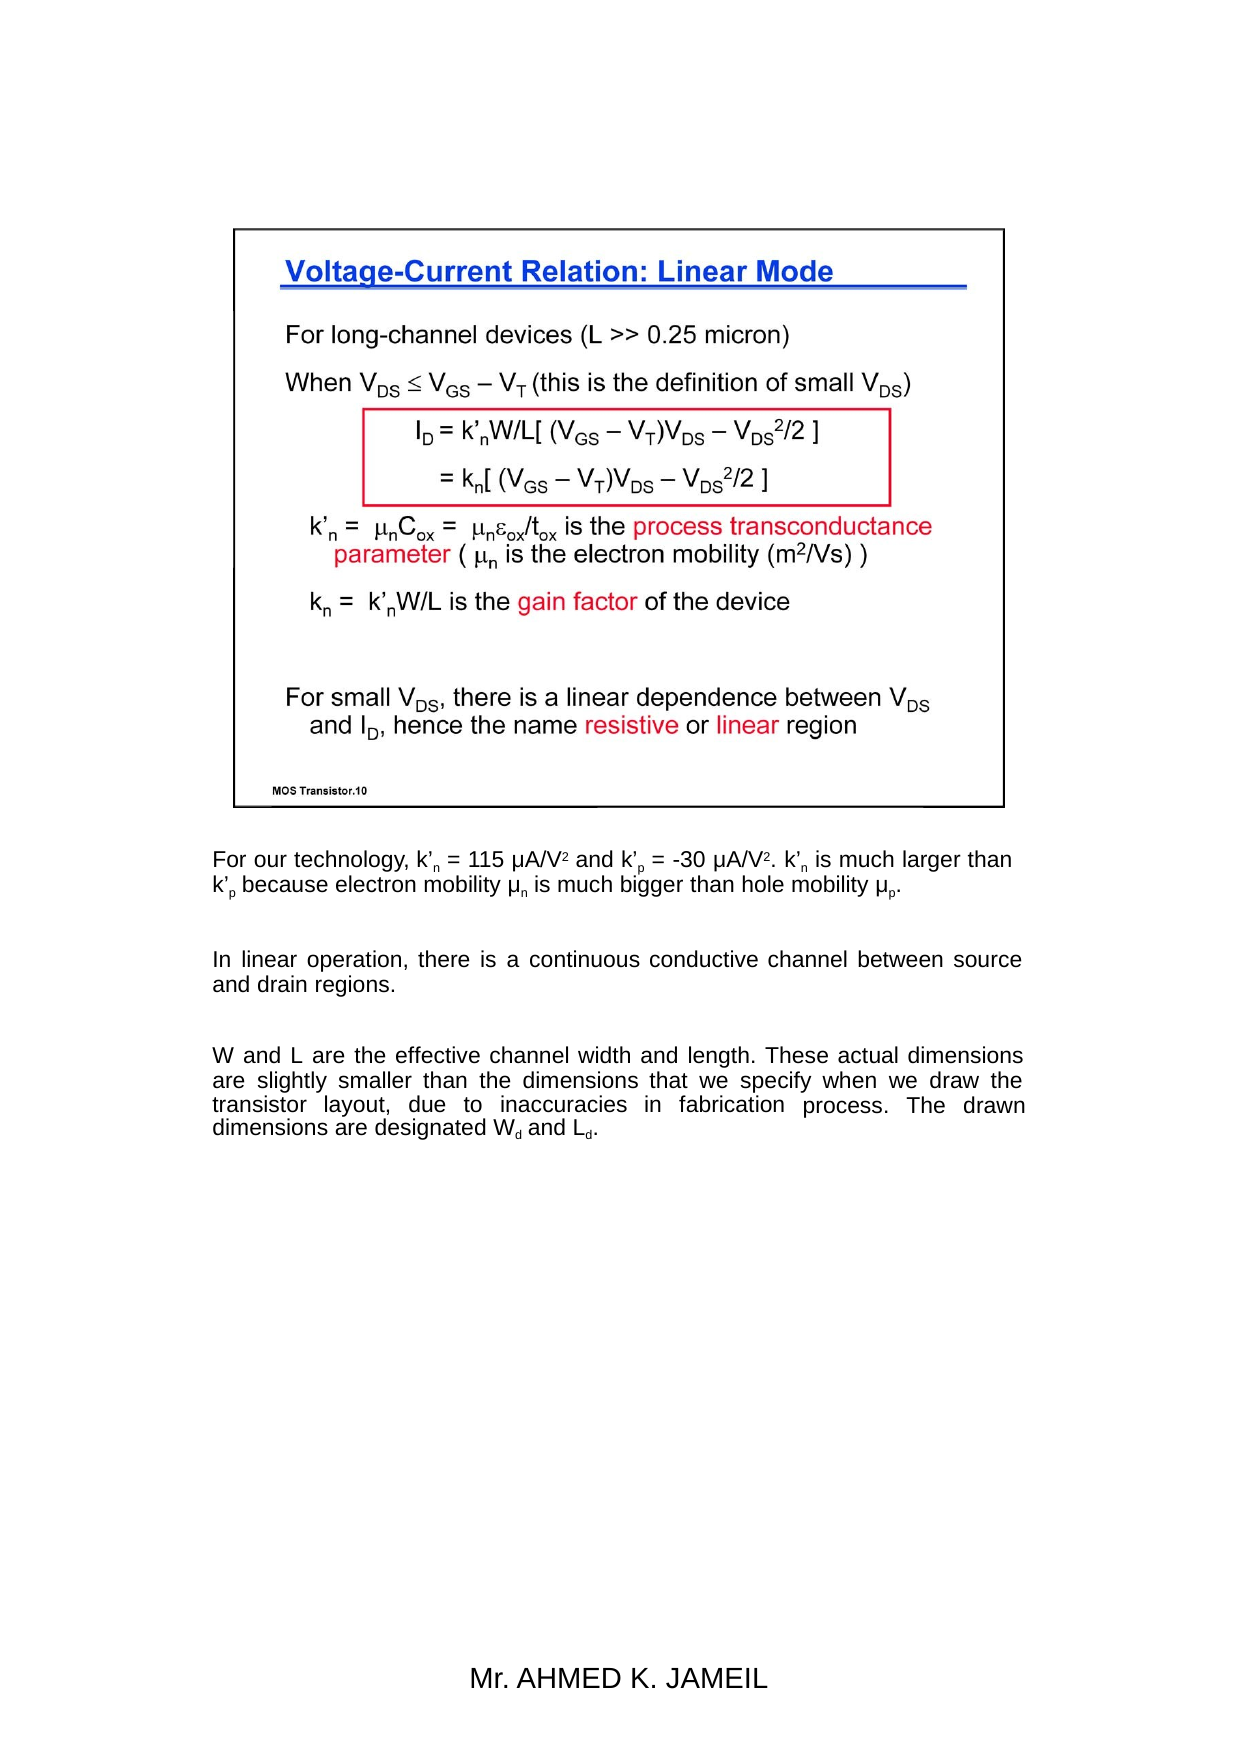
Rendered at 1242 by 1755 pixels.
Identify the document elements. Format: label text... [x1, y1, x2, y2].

text_box The [904, 1092, 952, 1120]
text_box [235, 230, 1005, 808]
text_box [236, 231, 1002, 805]
text_box In linear operation, there is a continuous conductive channel between source and drain regions. [210, 947, 1030, 999]
text_box drawn [961, 1092, 1031, 1120]
text_box [233, 228, 1005, 808]
text_box transistor layout, due to inaccuracies in fabrication dimensions are designated Wd and Ld. [210, 1092, 790, 1149]
text_box For our technology, k’n = 115 μA/V2 and k’p = -30 μA/V2. k’n is much larger than k’p because electron mobility μn is much bigger than hole mobility μp. [210, 849, 1031, 907]
text_box process. [800, 1092, 895, 1120]
text_box Mr. AHMED K. JAMEIL [467, 1662, 778, 1696]
text_box W and L are the effective channel width and length. These actual dimensions are slightly smaller than the dimensions that we specify when we draw the [210, 1043, 1030, 1096]
